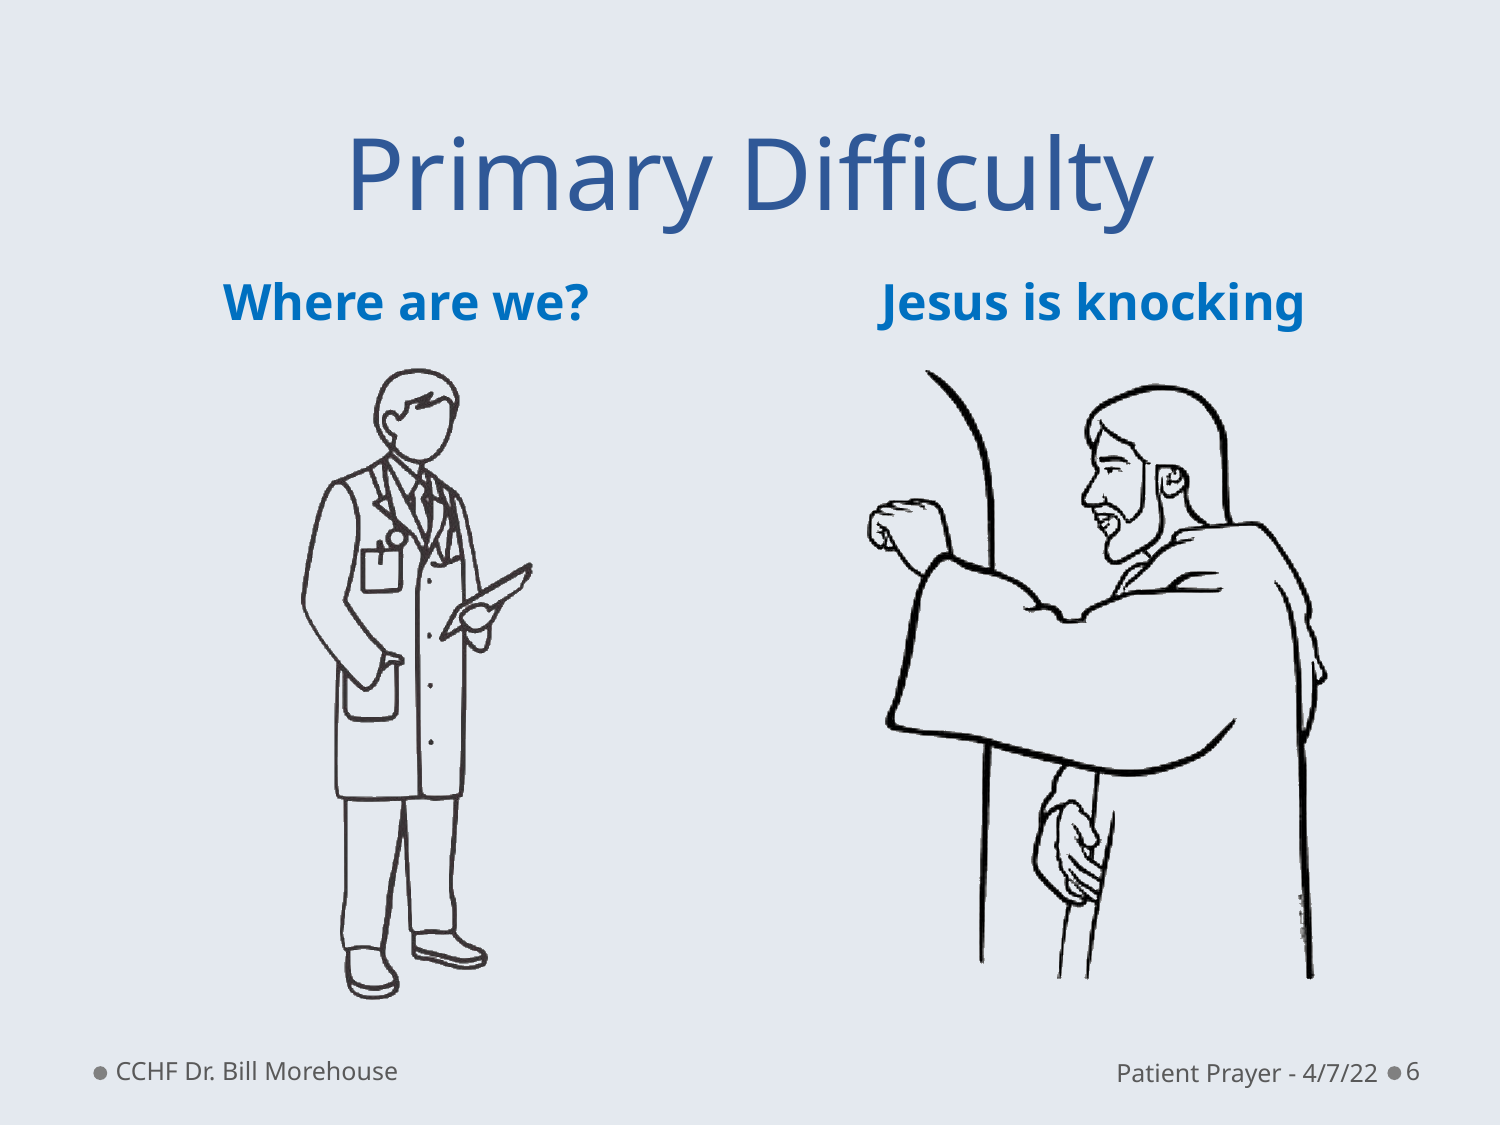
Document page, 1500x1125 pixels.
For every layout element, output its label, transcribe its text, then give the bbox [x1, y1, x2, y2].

list Jesus is knocking [762, 262, 1426, 363]
slide_number 6 [1401, 1042, 1494, 1103]
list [849, 362, 1348, 984]
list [164, 362, 649, 1006]
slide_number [1043, 1042, 1386, 1103]
title Primary Difficulty [75, 0, 1425, 238]
list Where are we? [75, 262, 738, 363]
footer CCHF Dr. Bill Morehouse [108, 1042, 576, 1103]
